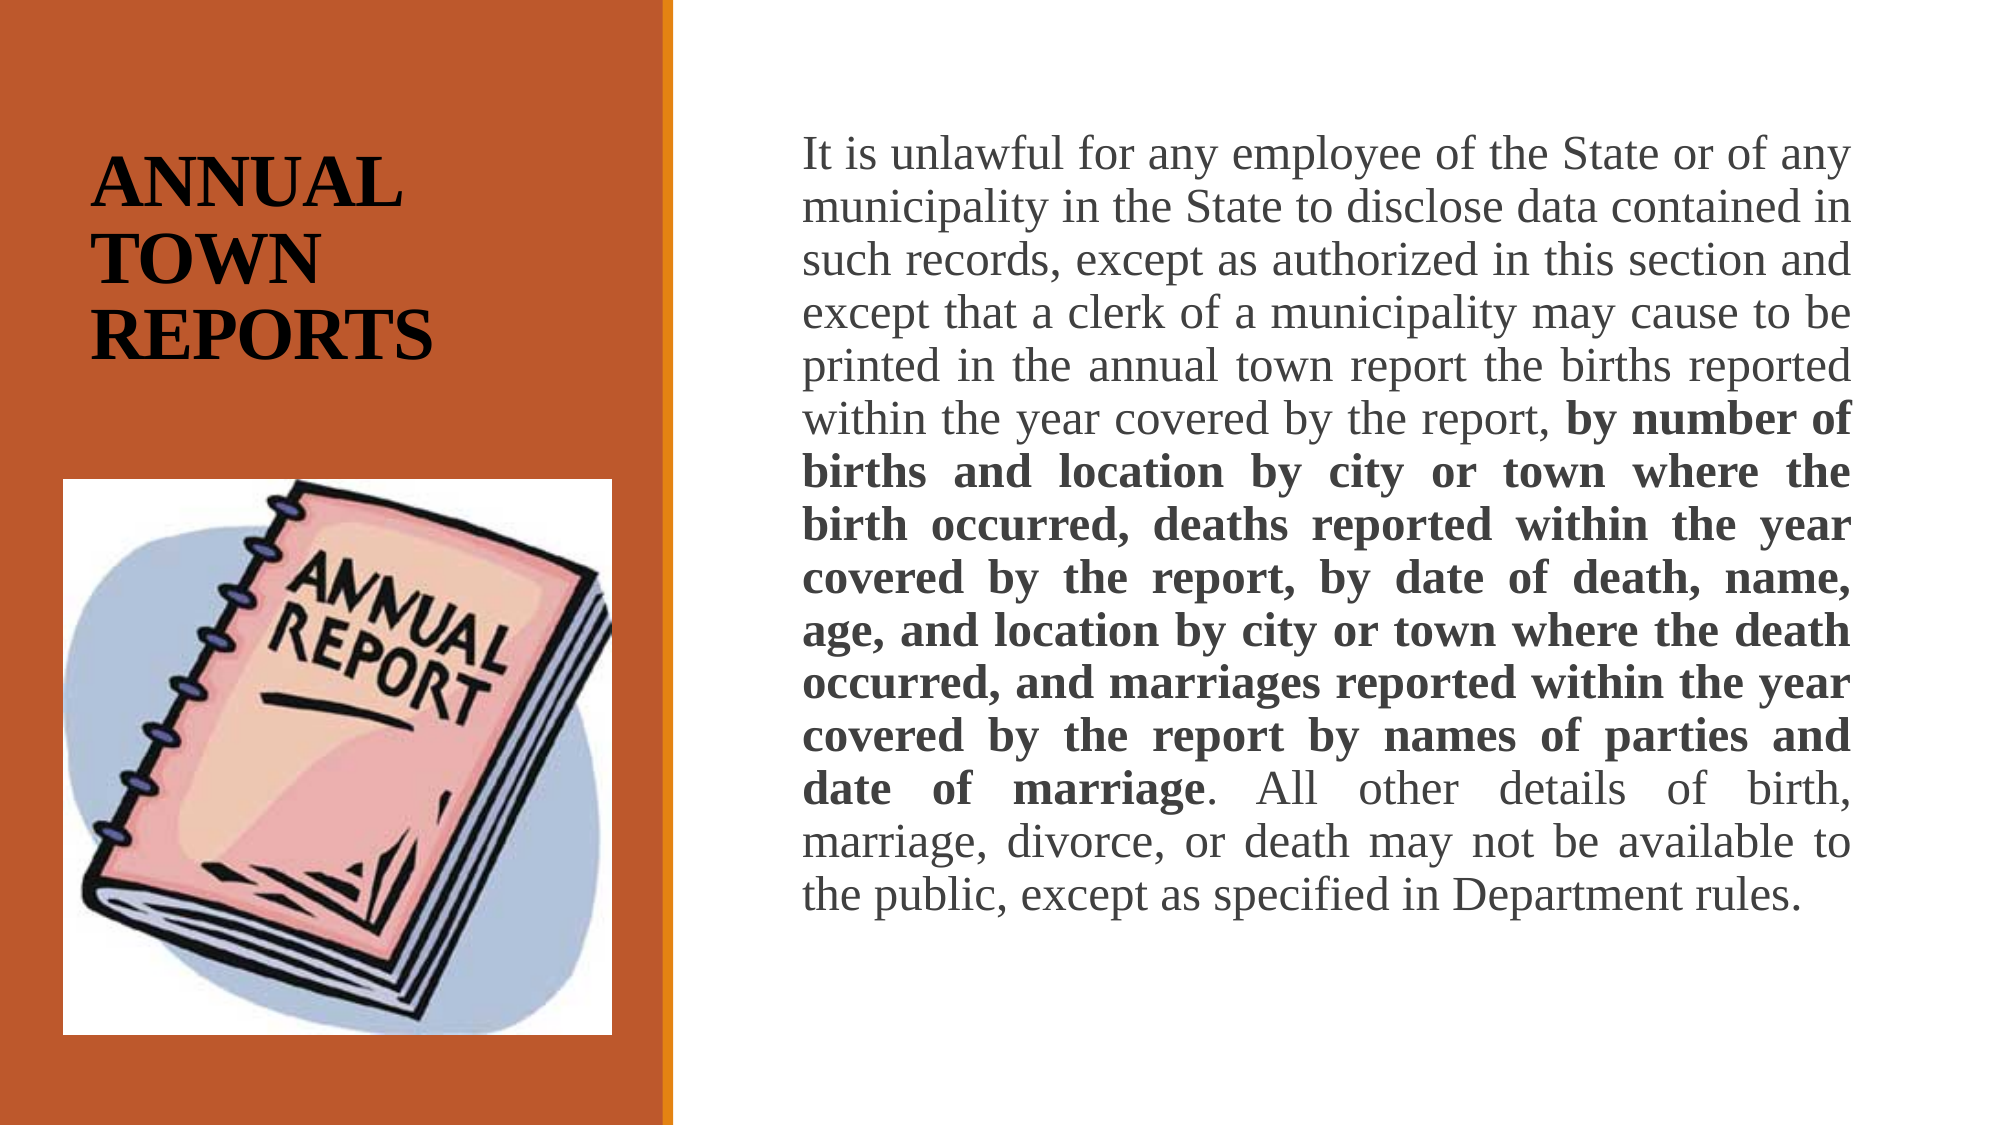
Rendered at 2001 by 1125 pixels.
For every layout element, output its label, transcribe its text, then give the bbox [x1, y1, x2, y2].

list It is unlawful for any employee of the State or of any municipality in the State to disclose data contained in such records, except as authorized in this section and except that a clerk of a municipality may cause to be printed in the annual town report the births reported within the year covered by the report, by number of births and location by city or town where the birth occurred, deaths reported within the year covered by the report, by date of death, name, age, and location by city or town where the death occurred, and marriages reported within the year covered by the report by names of parties and date of marriage. All other details of birth, marriage, divorce, or death may not be available to the public, except as specified in Department rules. [787, 120, 1853, 983]
title ANNUAL TOWN REPORTS [75, 97, 600, 473]
picture [63, 478, 612, 1035]
